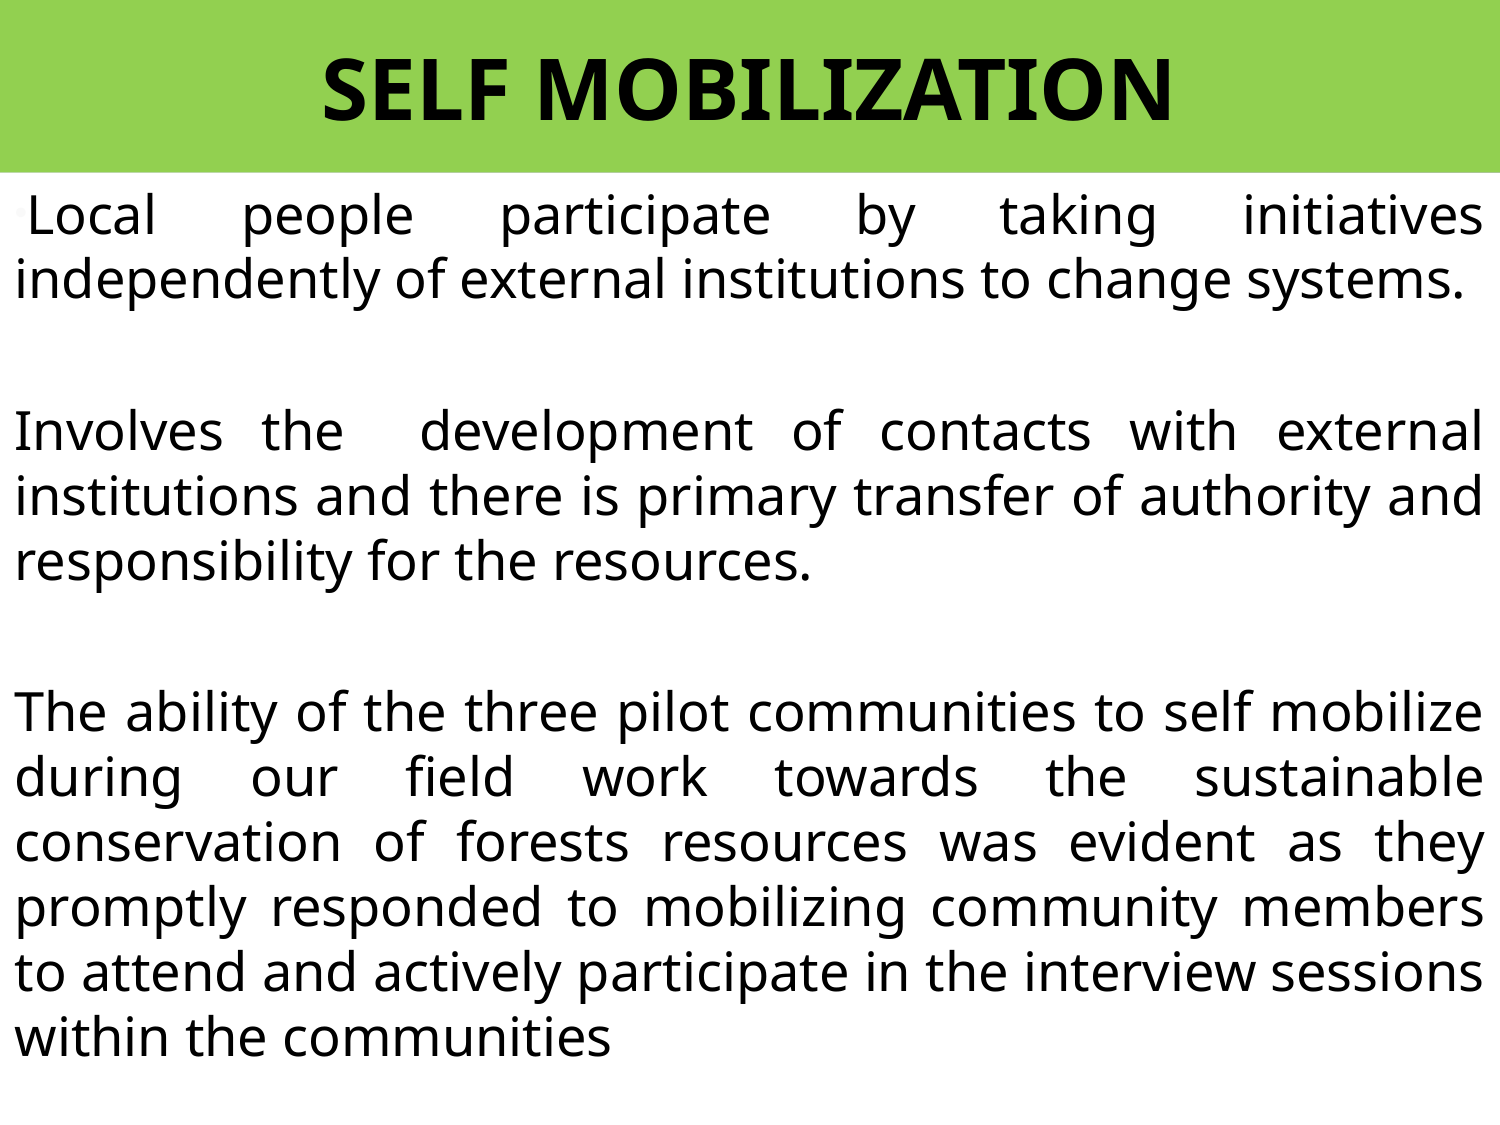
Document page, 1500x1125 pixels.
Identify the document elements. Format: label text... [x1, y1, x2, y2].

list Local people participate by taking initiatives independently of external institutions to change systems. Involves the development of contacts with external institutions and there is primary transfer of authority and responsibility for the resources. The ability of the three pilot communities to self mobilize during our field work towards the sustainable conservation of forests resources was evident as they promptly responded to mobilizing community members to attend and actively participate in the interview sessions within the communities [0, 172, 1500, 1125]
title SELF MOBILIZATION [0, 0, 1500, 172]
